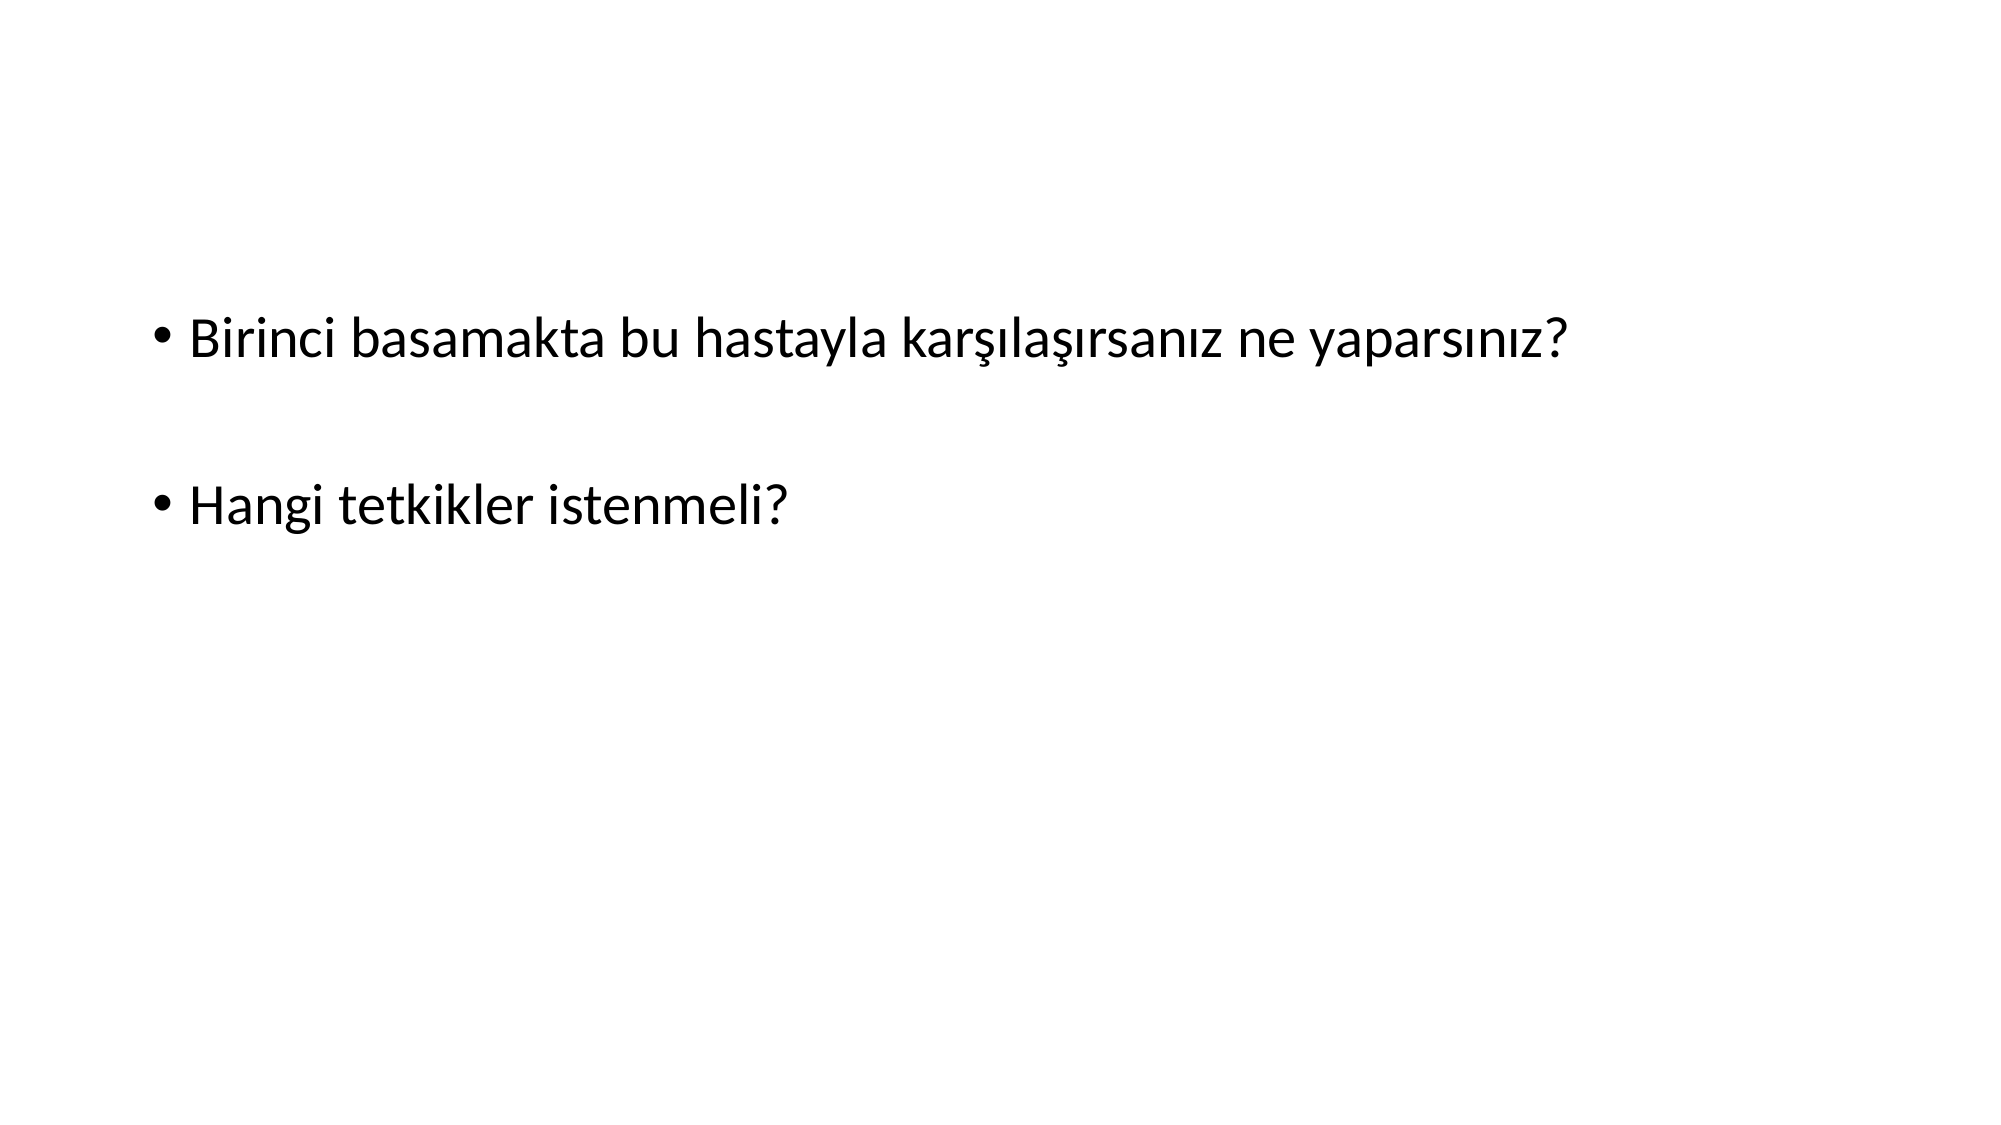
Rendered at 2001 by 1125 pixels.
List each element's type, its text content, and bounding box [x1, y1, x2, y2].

list Birinci basamakta bu hastayla karşılaşırsanız ne yaparsınız? Hangi tetkikler istenmeli? [137, 299, 1863, 1014]
